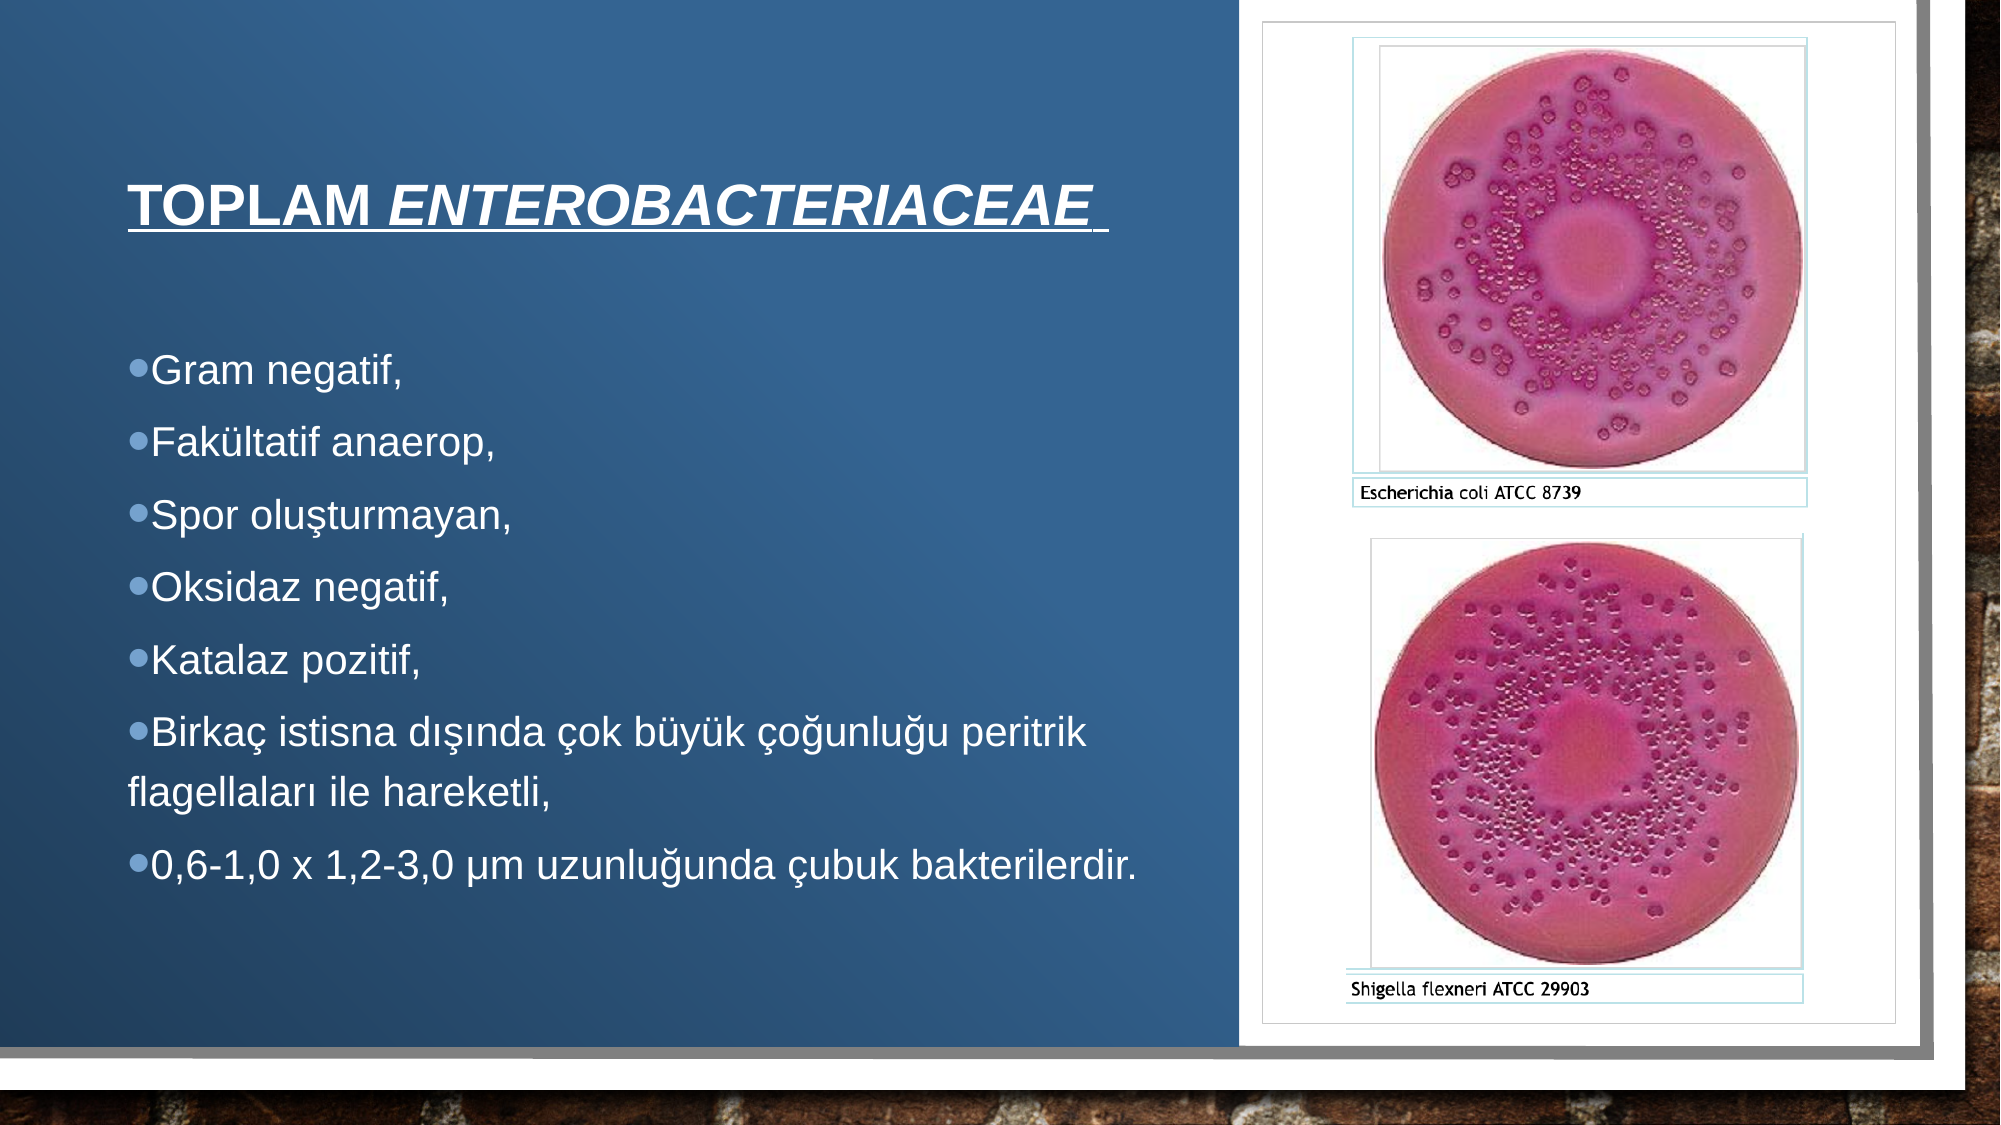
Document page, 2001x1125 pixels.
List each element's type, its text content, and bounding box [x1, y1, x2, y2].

text_box [1261, 21, 1882, 360]
picture [0, 0, 2000, 1125]
text_box [0, 0, 1966, 1091]
text_box [0, 0, 1929, 1055]
text_box Gram negatif, Fakültatif anaerop, Spor oluşturmayan, Oksidaz negatif, Katalaz pozitif, Birkaç istisna dışında çok büyük çoğunluğu peritrik flagellaları ile hareketli, 0,6-1,0 x 1,2-3,0 μm uzunluğunda çubuk bakterilerdir. [112, 338, 1165, 882]
text_box [0, 0, 1240, 1047]
picture [1348, 37, 1809, 514]
picture [1346, 532, 1812, 1008]
text_box Toplam Enterobacteriaceae [112, 112, 1165, 302]
